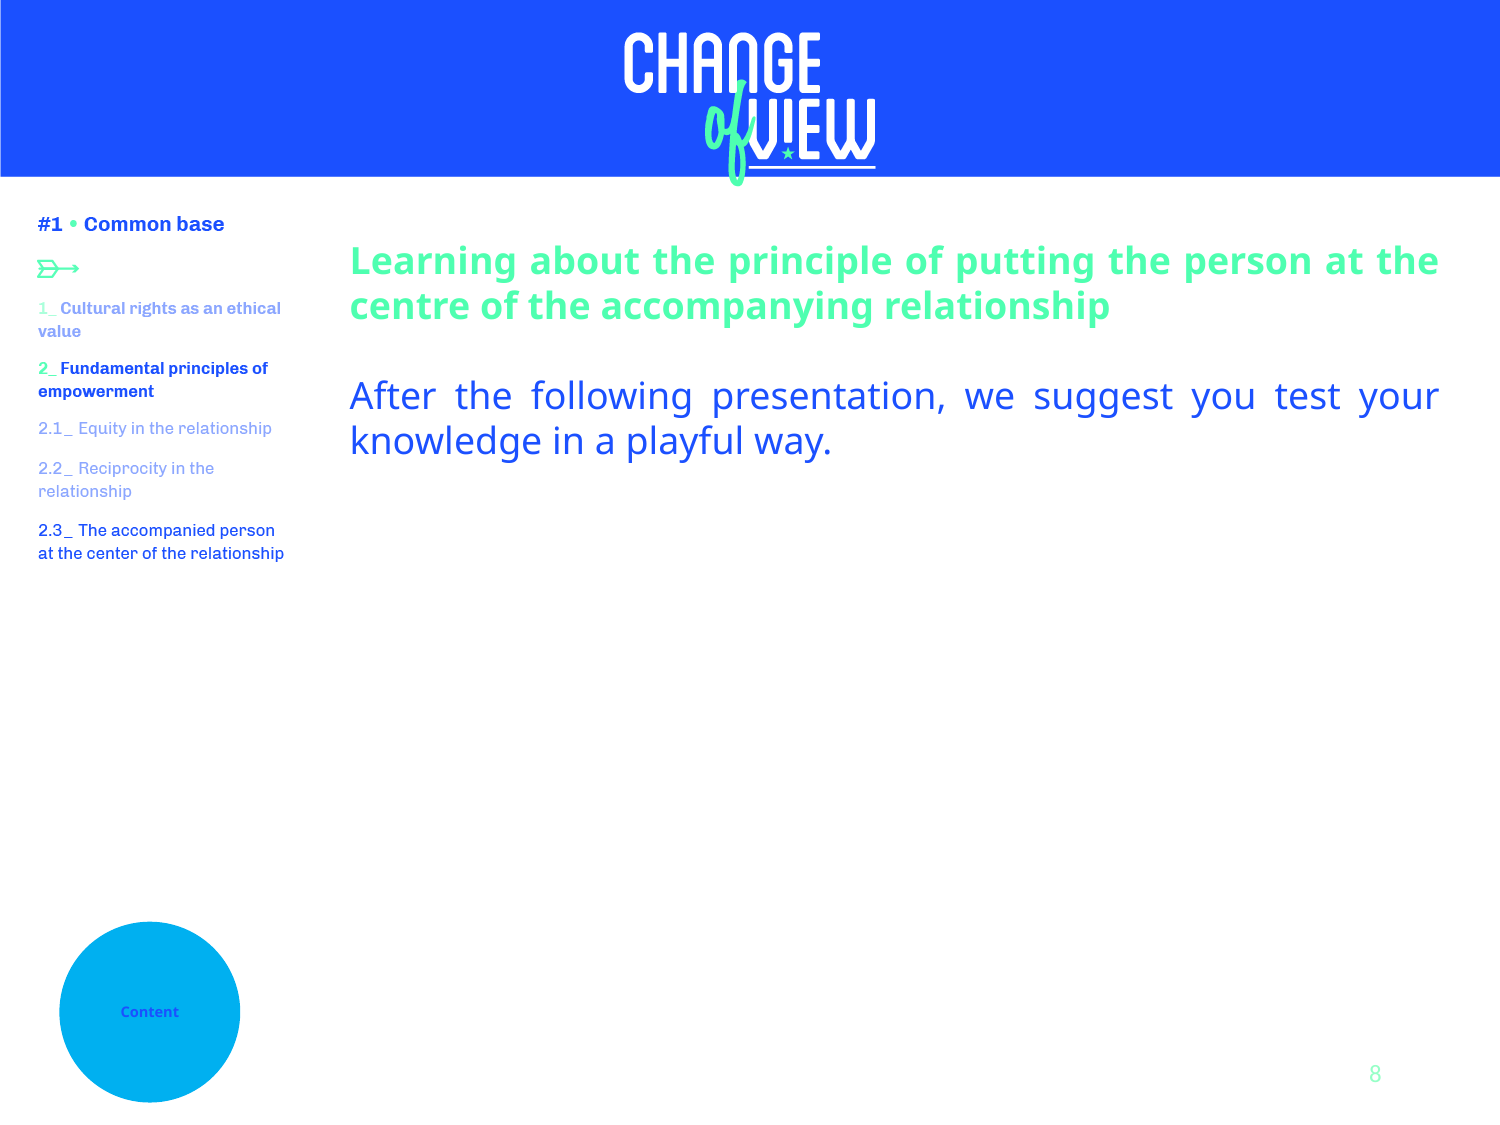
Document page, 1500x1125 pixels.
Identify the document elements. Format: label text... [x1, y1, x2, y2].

picture [0, 0, 1500, 1125]
text_box Learning about the principle of putting the person at the centre of the accompanying relationship After the following presentation, we suggest you test your knowledge in a playful way. [334, 229, 1456, 515]
slide_number 8 [1059, 1042, 1397, 1103]
text_box Content [58, 920, 242, 1104]
